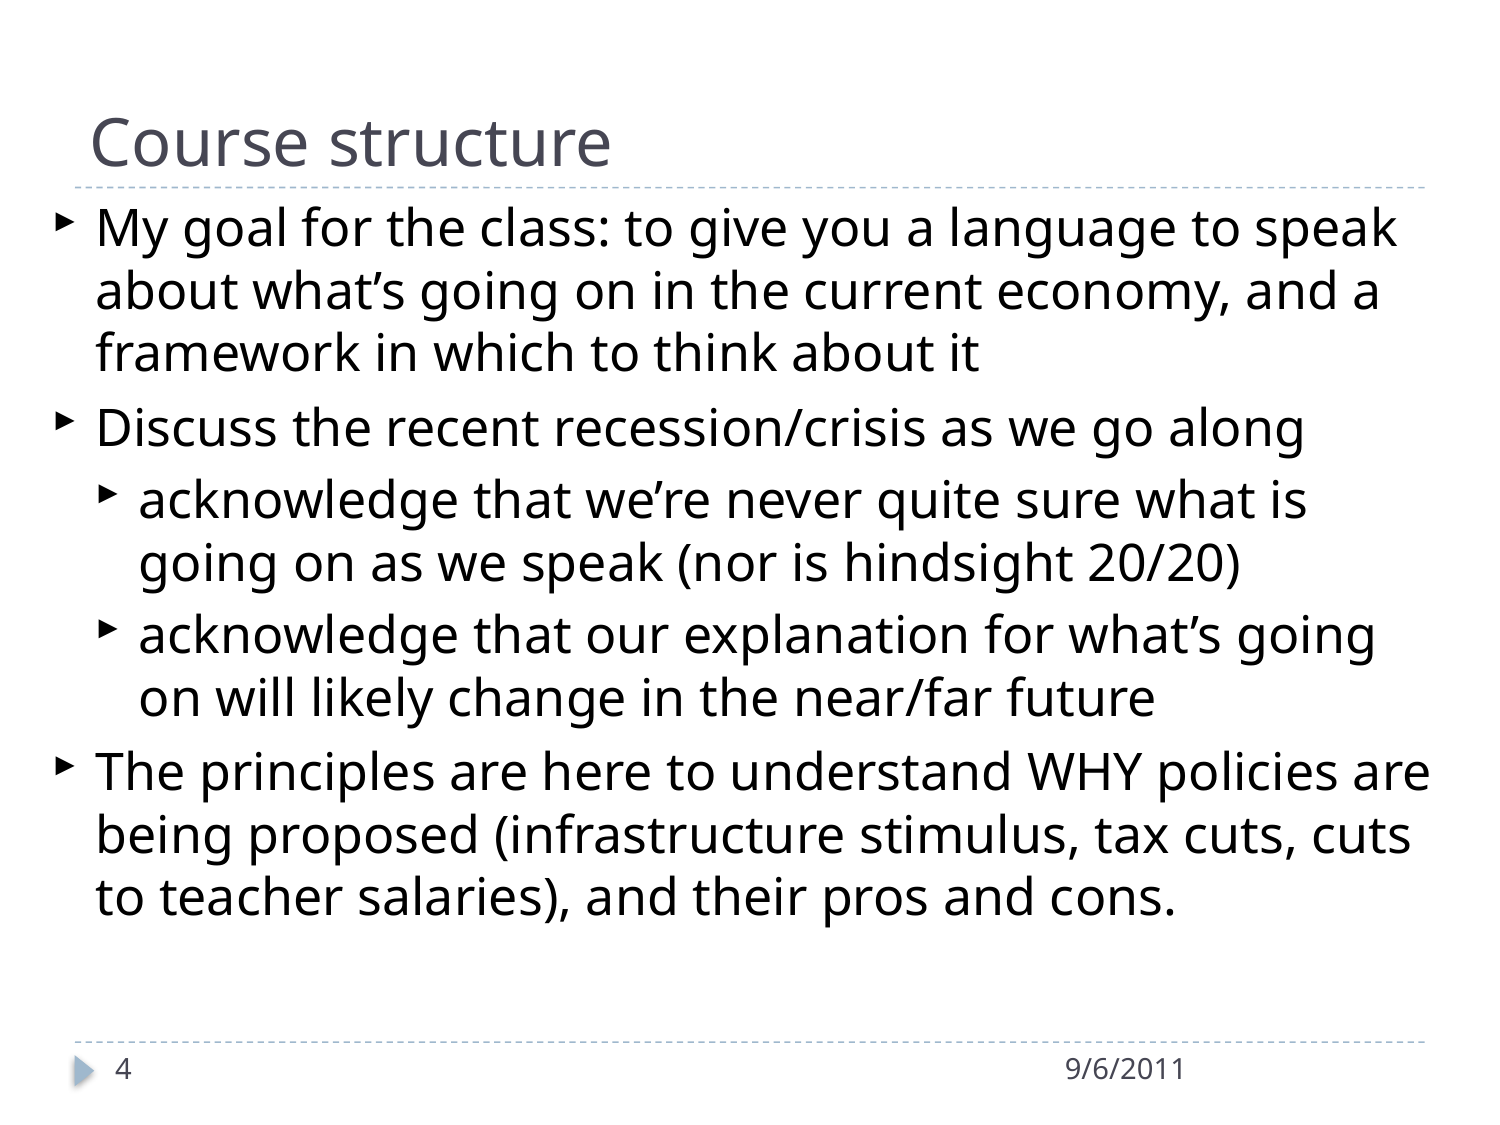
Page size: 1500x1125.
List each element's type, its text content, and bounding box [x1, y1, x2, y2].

list My goal for the class: to give you a language to speak about what’s going on in the current economy, and a framework in which to think about it Discuss the recent recession/crisis as we go along acknowledge that we’re never quite sure what is going on as we speak (nor is hindsight 20/20) acknowledge that our explanation for what’s going on will likely change in the near/far future The principles are here to understand WHY policies are being proposed (infrastructure stimulus, tax cuts, cuts to teacher salaries), and their pros and cons. [37, 187, 1450, 1038]
title Course structure [75, 24, 1425, 187]
slide_number 4 [100, 1042, 426, 1103]
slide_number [1050, 1042, 1426, 1103]
